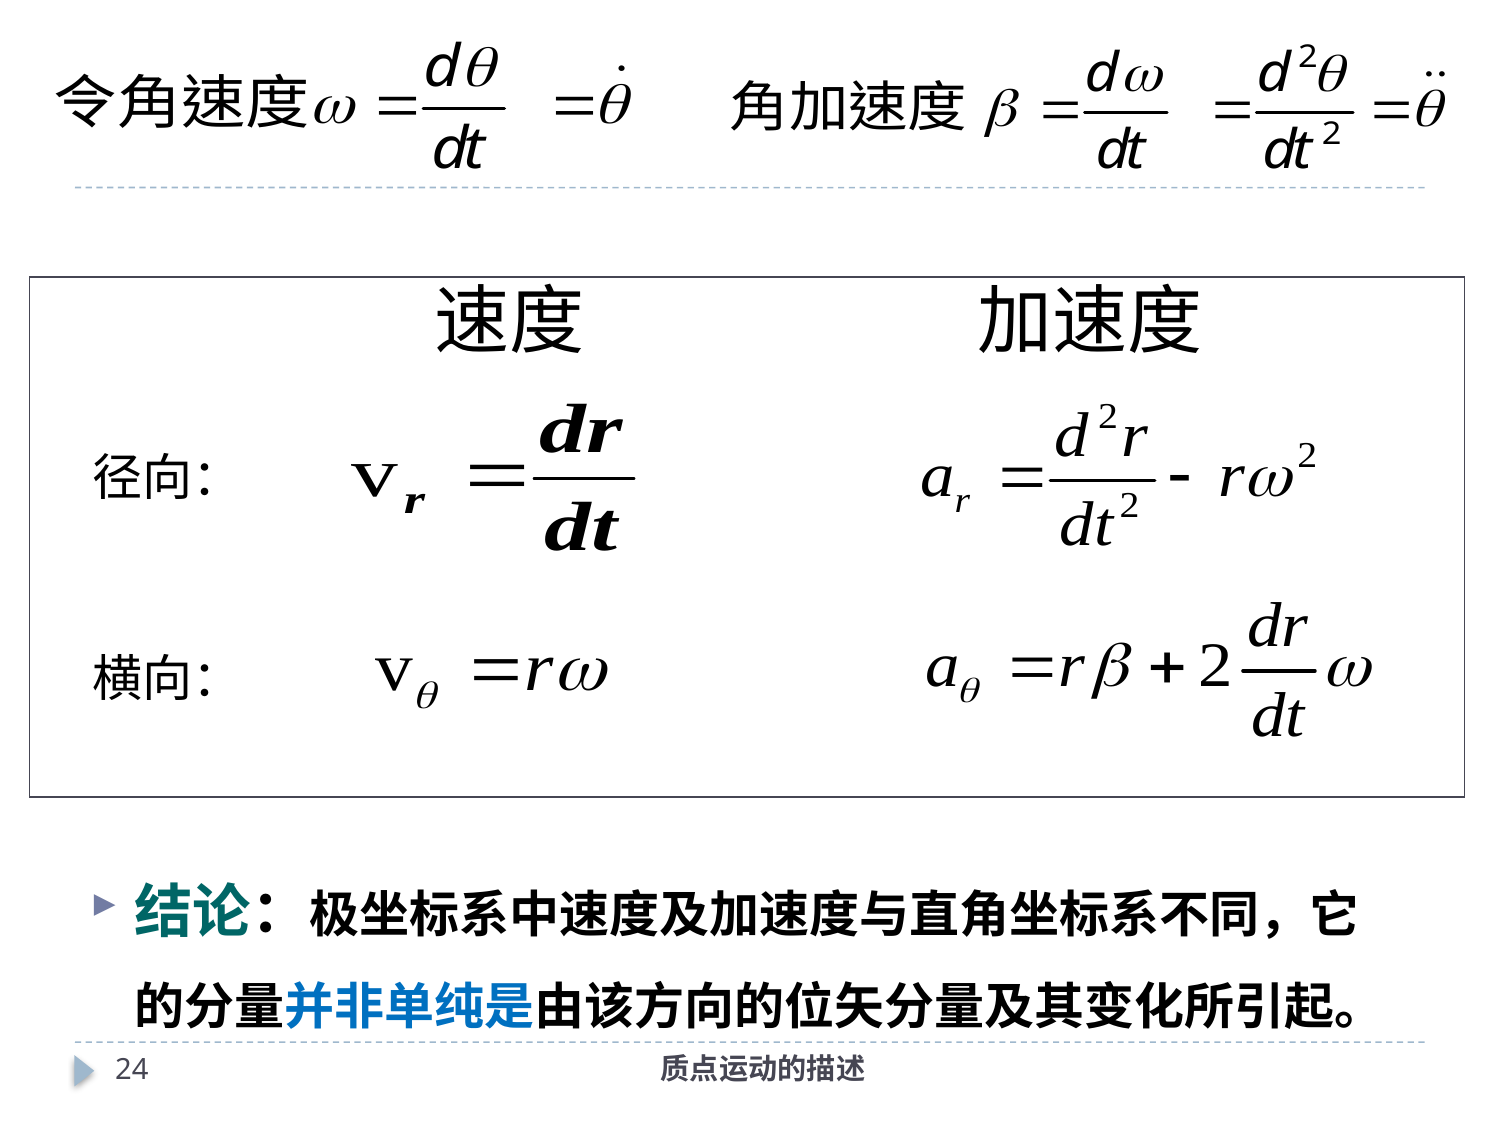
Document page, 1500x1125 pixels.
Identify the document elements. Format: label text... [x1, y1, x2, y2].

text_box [45, 30, 645, 182]
footer 质点运动的描述 [475, 1042, 1051, 1103]
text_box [723, 30, 1462, 181]
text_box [29, 264, 1465, 798]
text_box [312, 385, 656, 566]
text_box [891, 385, 1328, 560]
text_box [915, 586, 1387, 751]
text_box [363, 621, 622, 726]
list 结论：极坐标系中速度及加速度与直角坐标系不同，它的分量并非单纯是由该方向的位矢分量及其变化所引起。 [74, 831, 1419, 1032]
slide_number 23 [100, 1042, 426, 1103]
